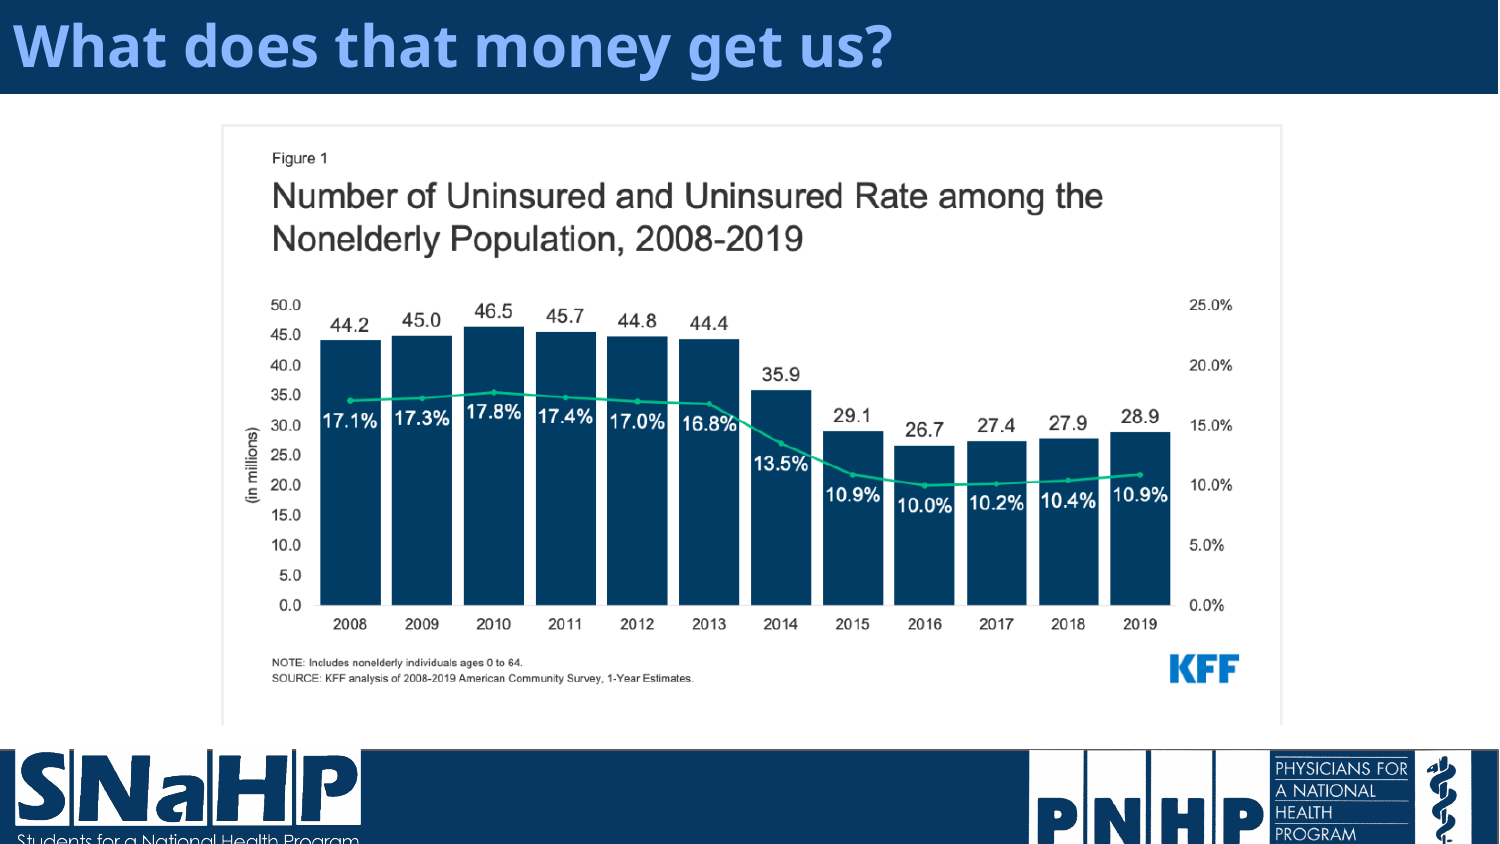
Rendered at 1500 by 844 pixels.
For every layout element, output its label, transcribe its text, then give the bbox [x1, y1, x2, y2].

title What does that money get us? [0, 0, 1498, 94]
picture [15, 748, 362, 844]
text_box [0, 749, 13, 844]
picture [217, 118, 1283, 725]
text_box [362, 749, 1026, 844]
picture [1028, 748, 1472, 844]
text_box [1474, 749, 1498, 844]
